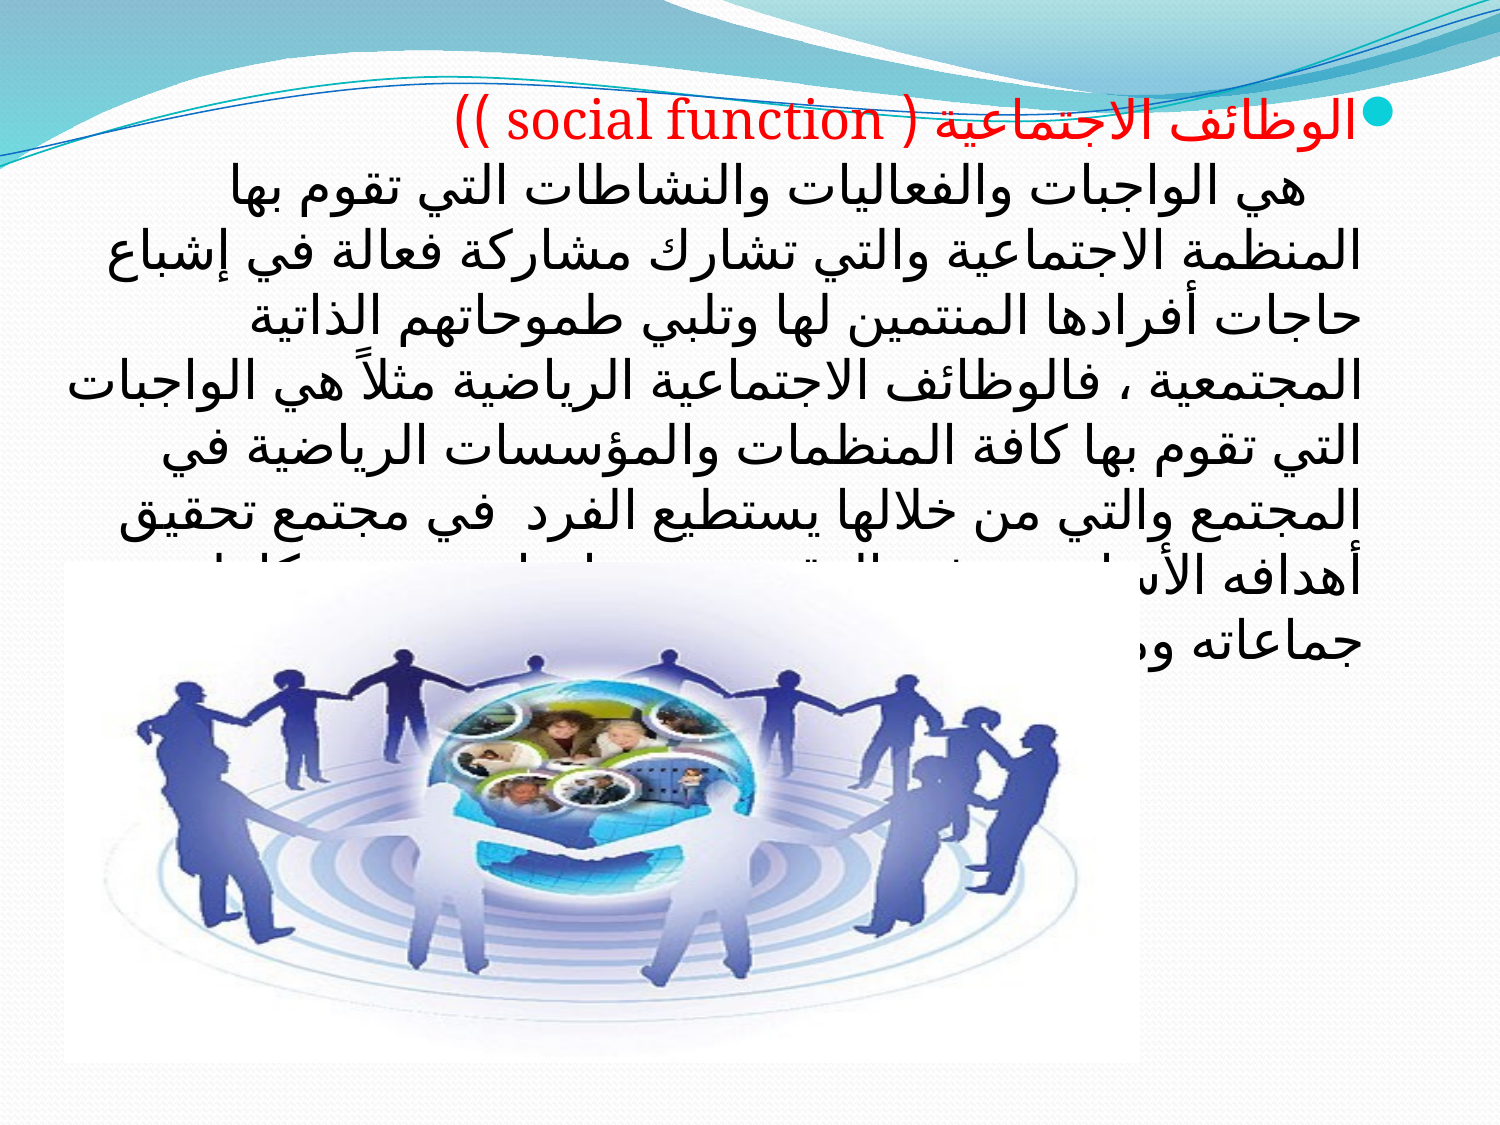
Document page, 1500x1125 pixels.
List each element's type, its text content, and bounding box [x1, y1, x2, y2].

list الوظائف الاجتماعية ( social function )) هي الواجبات والفعاليات والنشاطات التي تقوم بها المنظمة الاجتماعية والتي تشارك مشاركة فعالة في إشباع حاجات أفرادها المنتمين لها وتلبي طموحاتهم الذاتية المجتمعية ، فالوظائف الاجتماعية الرياضية مثلاً هي الواجبات التي تقوم بها كافة المنظمات والمؤسسات الرياضية في المجتمع والتي من خلالها يستطيع الفرد في مجتمع تحقيق أهدافه الأساسية وفي الوقت نفسه انجاز وحدة وتكامل جماعاته ومنظماته المختلفة . [29, 78, 1425, 1106]
picture [64, 562, 1140, 1063]
